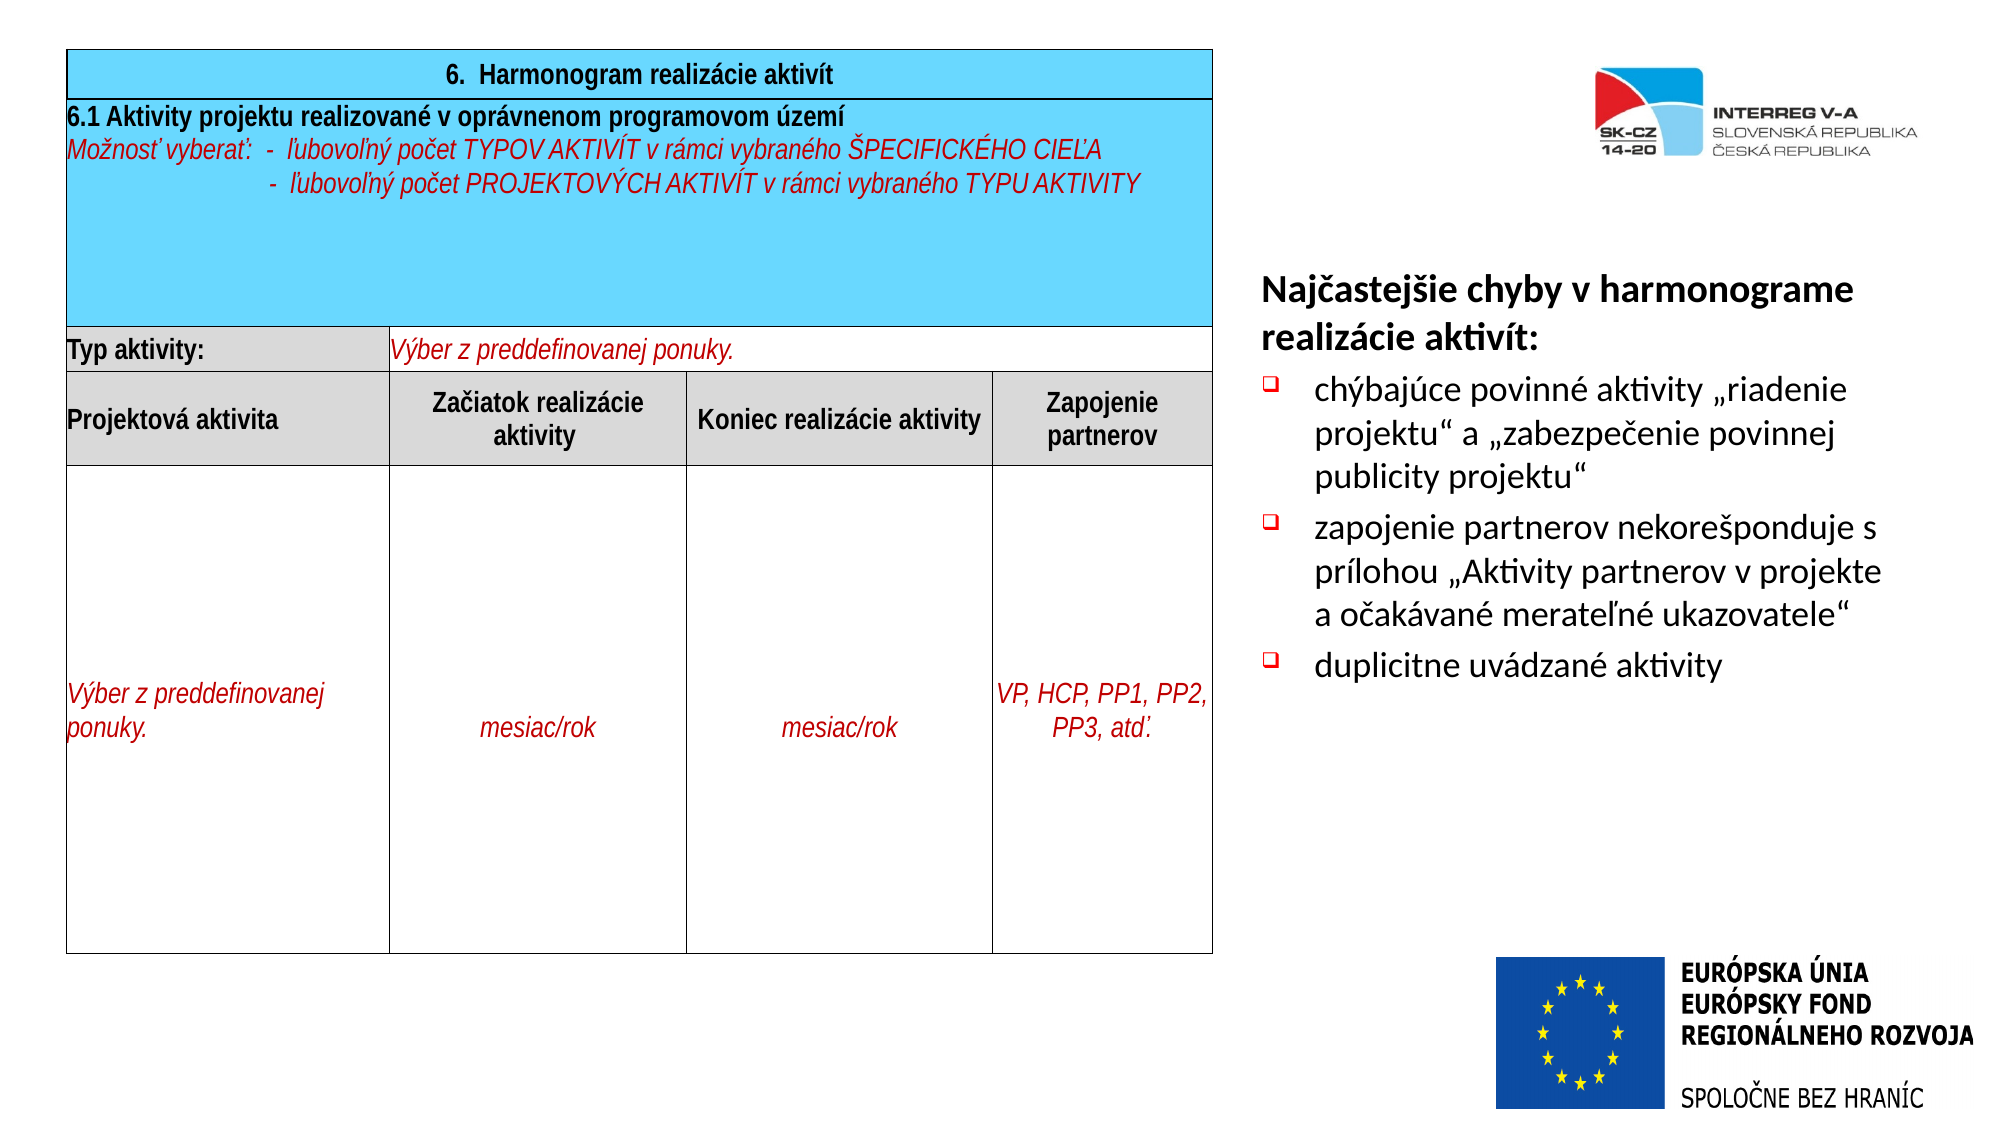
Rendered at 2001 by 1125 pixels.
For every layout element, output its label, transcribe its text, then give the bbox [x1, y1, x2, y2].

footer [1496, 955, 1974, 1110]
table_cell Zapojenie partnerov [993, 372, 1212, 465]
table_cell mesiac/rok [390, 466, 686, 953]
table_cell Výber z preddefinovanej ponuky. [390, 327, 1212, 371]
table_cell Typ aktivity: [67, 327, 389, 371]
table_cell Projektová aktivita [67, 372, 389, 465]
table_cell Koniec realizácie aktivity [687, 372, 992, 465]
table_cell VP, HCP, PP1, PP2, PP3, atď. [993, 466, 1212, 953]
table_cell Začiatok realizácie aktivity [390, 372, 686, 465]
table_header 6. Harmonogram realizácie aktivít [68, 50, 1212, 98]
table_cell 6.1 Aktivity projektu realizované v oprávnenom programovom území Možnosť vyberať: - ľubovoľný počet TYPOV AKTIVÍT v rámci vybraného ŠPECIFICKÉHO CIEĽA - ľubovoľný počet PROJEKTOVÝCH AKTIVÍT v rámci vybraného TYPU AKTIVITY [67, 100, 1212, 326]
table_cell Výber z preddefinovanej ponuky. [67, 466, 389, 953]
list Najčastejšie chyby v harmonograme realizácie aktivít: chýbajúce povinné aktivity „riadenie projektu“ a „zabezpečenie povinnej publicity projektu“ zapojenie partnerov nekorešponduje s prílohou „Aktivity partnerov v projekte a očakávané merateľné ukazovatele“ duplicitne uvádzané aktivity [1246, 255, 1905, 728]
table_cell mesiac/rok [687, 466, 992, 953]
picture [1594, 66, 1974, 156]
